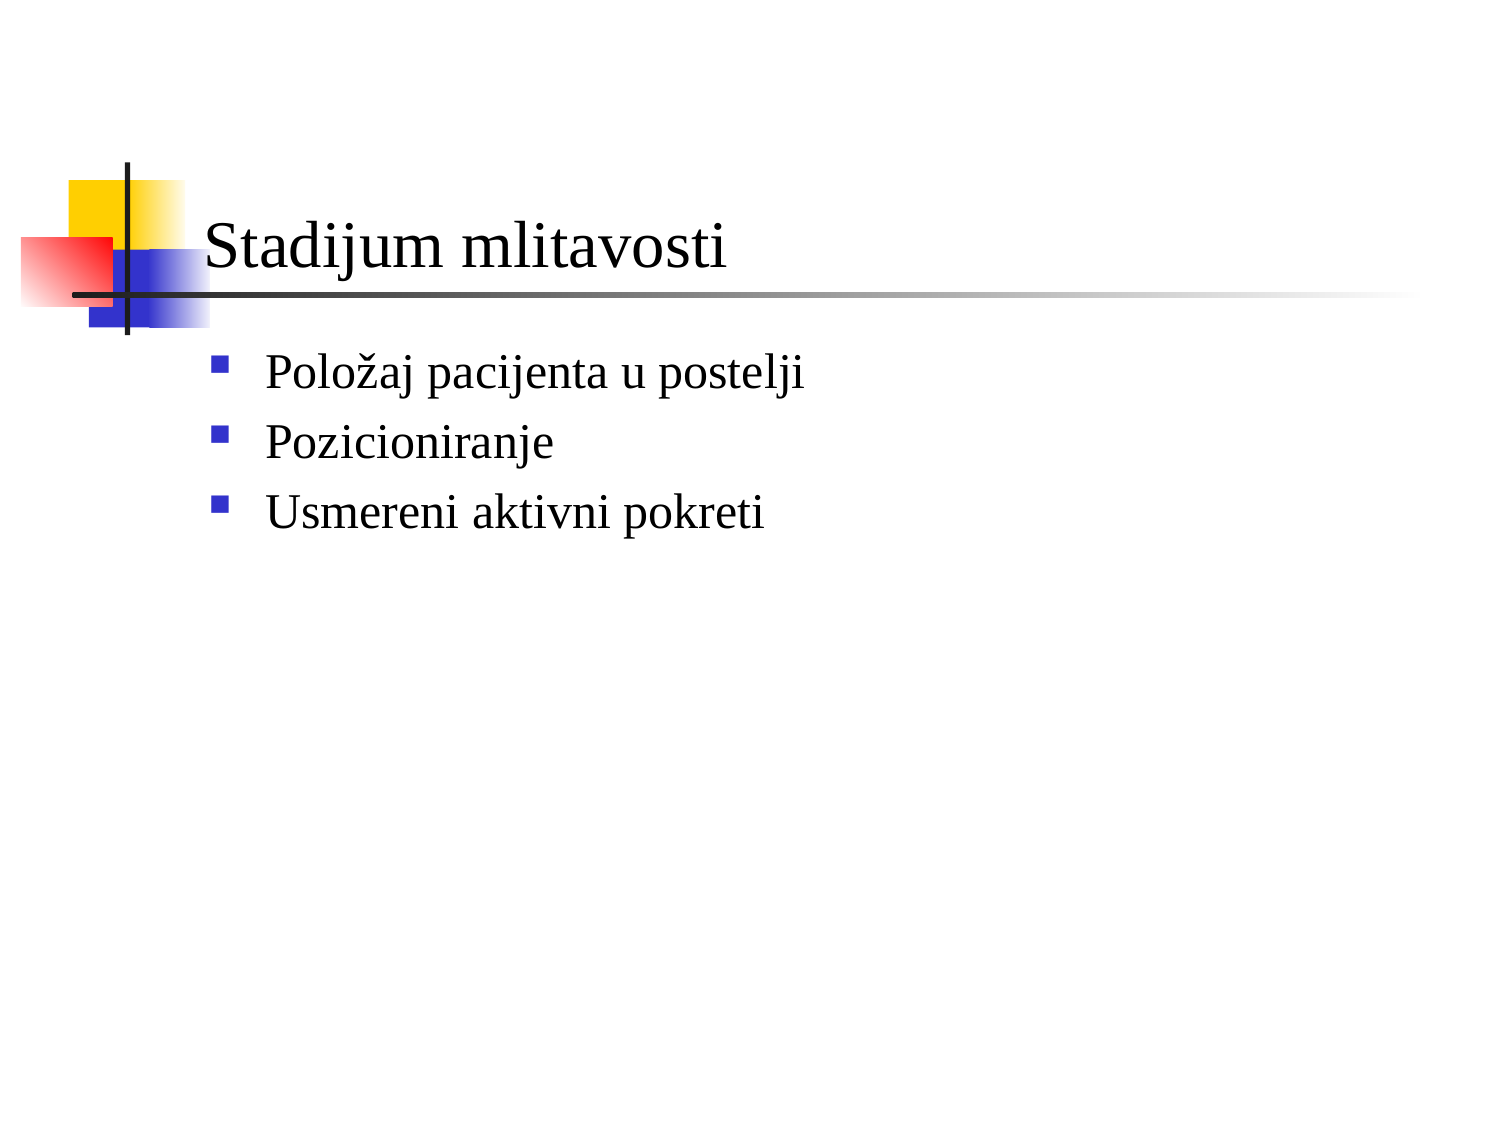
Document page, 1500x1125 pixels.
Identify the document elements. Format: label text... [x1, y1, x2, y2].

list Položaj pacijenta u postelji Pozicioniranje Usmereni aktivni pokreti [193, 330, 1470, 1007]
title Stadijum mlitavosti [188, 101, 1468, 289]
